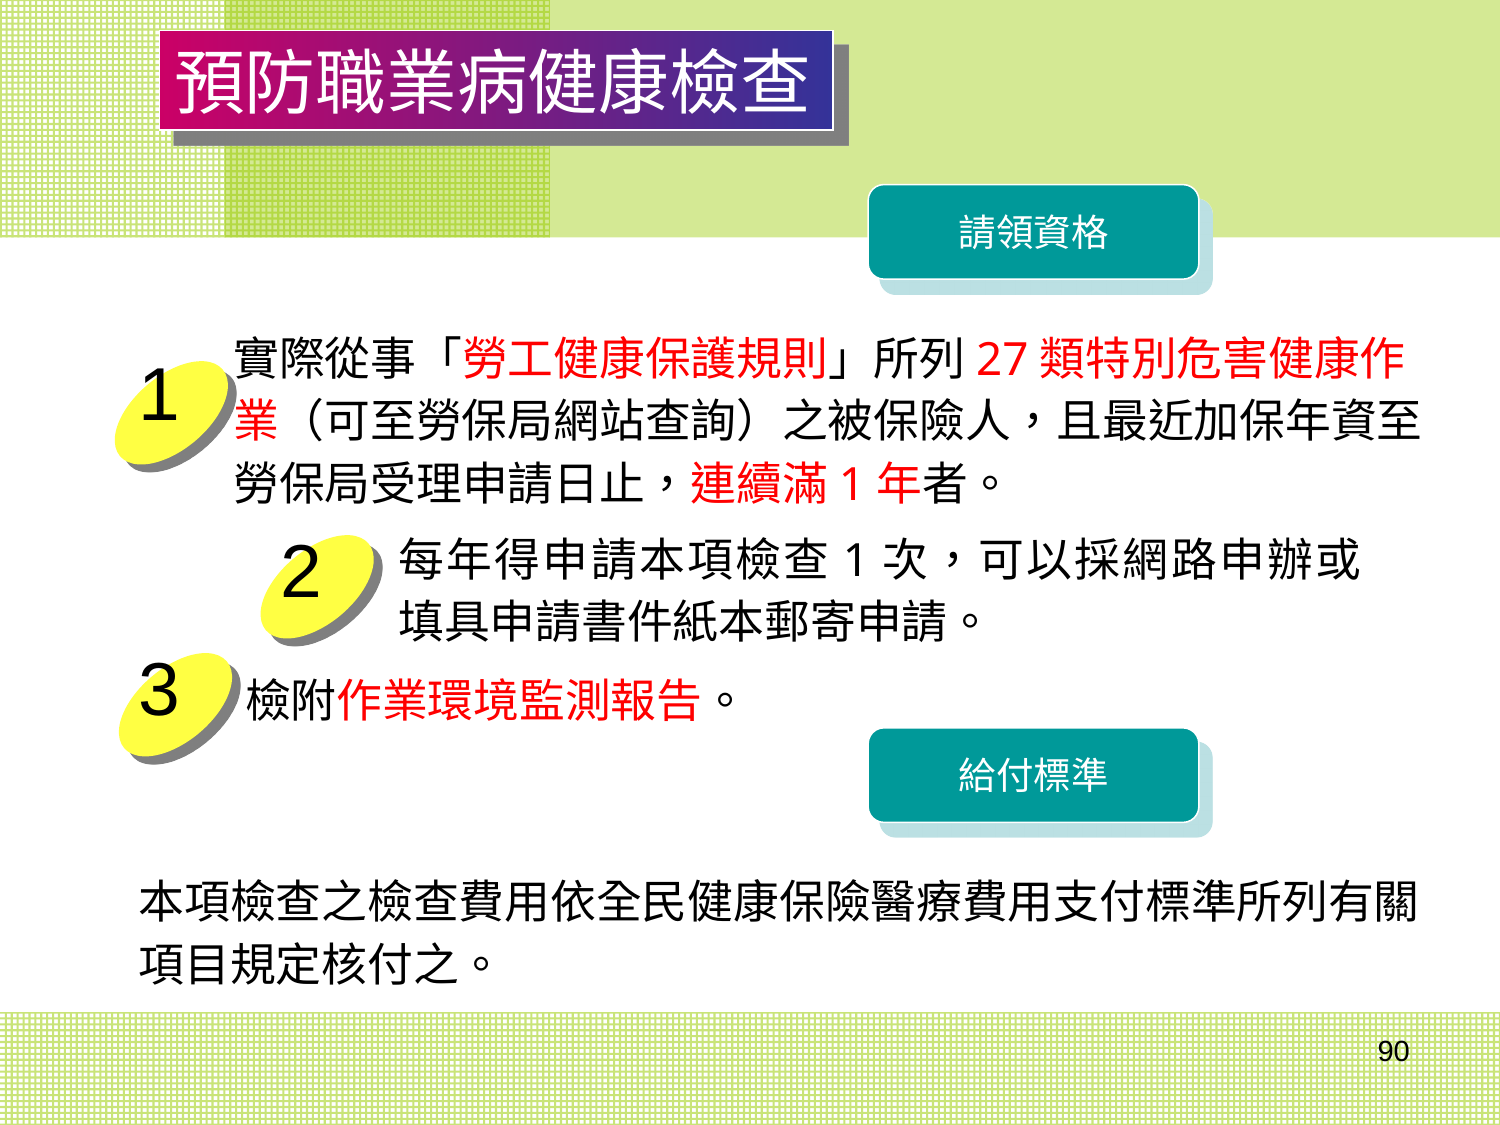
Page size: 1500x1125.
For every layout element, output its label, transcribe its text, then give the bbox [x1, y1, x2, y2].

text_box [103, 184, 1448, 742]
text_box 本項檢查之檢查費用依全民健康保險醫療費用支付標準所列有關項目規定核付之。 [123, 857, 1447, 998]
text_box 預防職業病健康檢查 [159, 30, 833, 131]
slide_number 90 [1074, 1024, 1426, 1103]
text_box 給付標準 [868, 750, 1199, 823]
